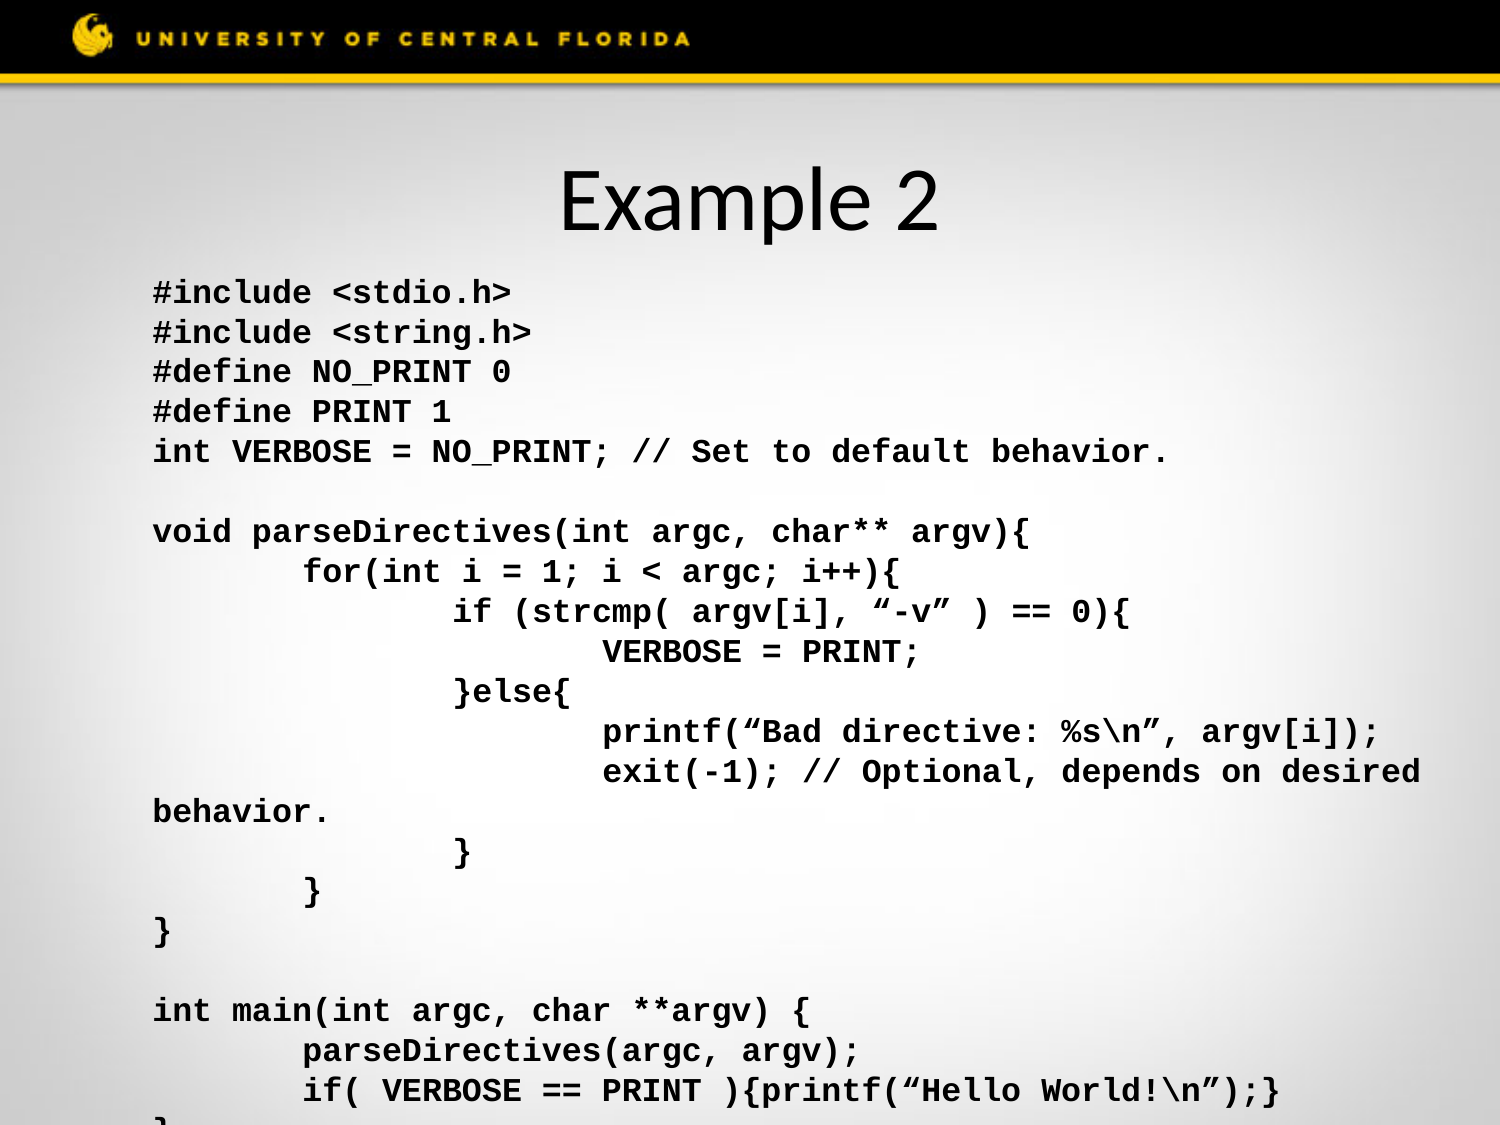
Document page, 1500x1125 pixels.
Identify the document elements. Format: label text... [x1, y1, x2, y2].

picture [0, 0, 1500, 1125]
title Example 2 [74, 124, 1426, 263]
text_box #include <stdio.h> #include <string.h> #define NO_PRINT 0 #define PRINT 1 int VERBOSE = NO_PRINT; // Set to default behavior. void parseDirectives(int argc, char** argv){ for(int i = 1; i < argc; i++){ if (strcmp( argv[i], “-v” ) == 0){ VERBOSE = PRINT; }else{ printf(“Bad directive: %s\n”, argv[i]); exit(-1); // Optional, depends on desired behavior. } } } int main(int argc, char **argv) { parseDirectives(argc, argv); if( VERBOSE == PRINT ){printf(“Hello World!\n”);} } [137, 262, 1450, 1125]
